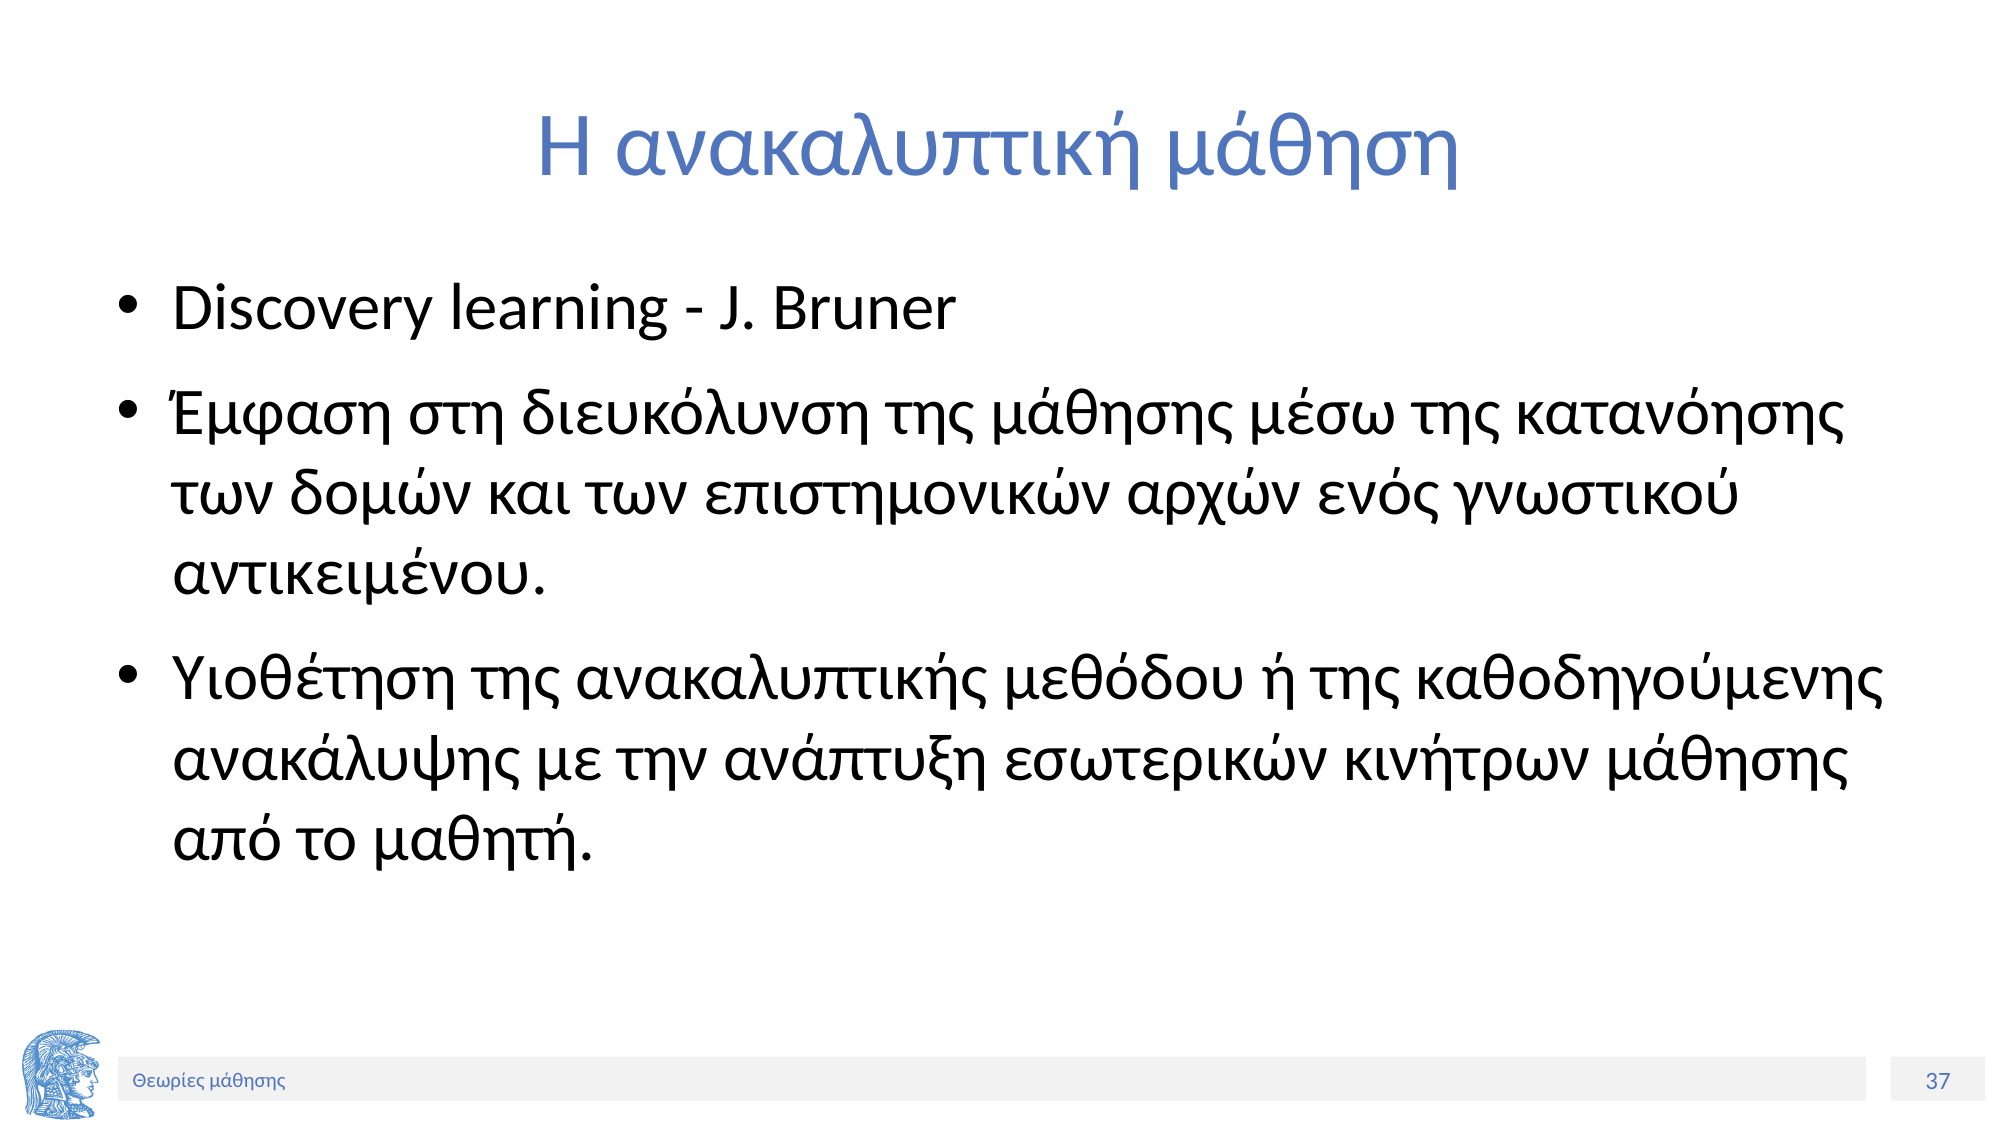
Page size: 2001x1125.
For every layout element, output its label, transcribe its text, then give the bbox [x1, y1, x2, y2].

title Η ανακαλυπτική μάθηση [99, 45, 1900, 233]
list Discovery learning - J. Bruner Έμφαση στη διευκόλυνση της μάθησης μέσω της κατανόησης των δομών και των επιστημονικών αρχών ενός γνωστικού αντικειμένου. Υιοθέτηση της ανακαλυπτικής μεθόδου ή της καθοδηγούμενης ανακάλυψης με την ανάπτυξη εσωτερικών κινήτρων μάθησης από το μαθητή. [101, 255, 1902, 998]
picture [12, 1026, 108, 1120]
